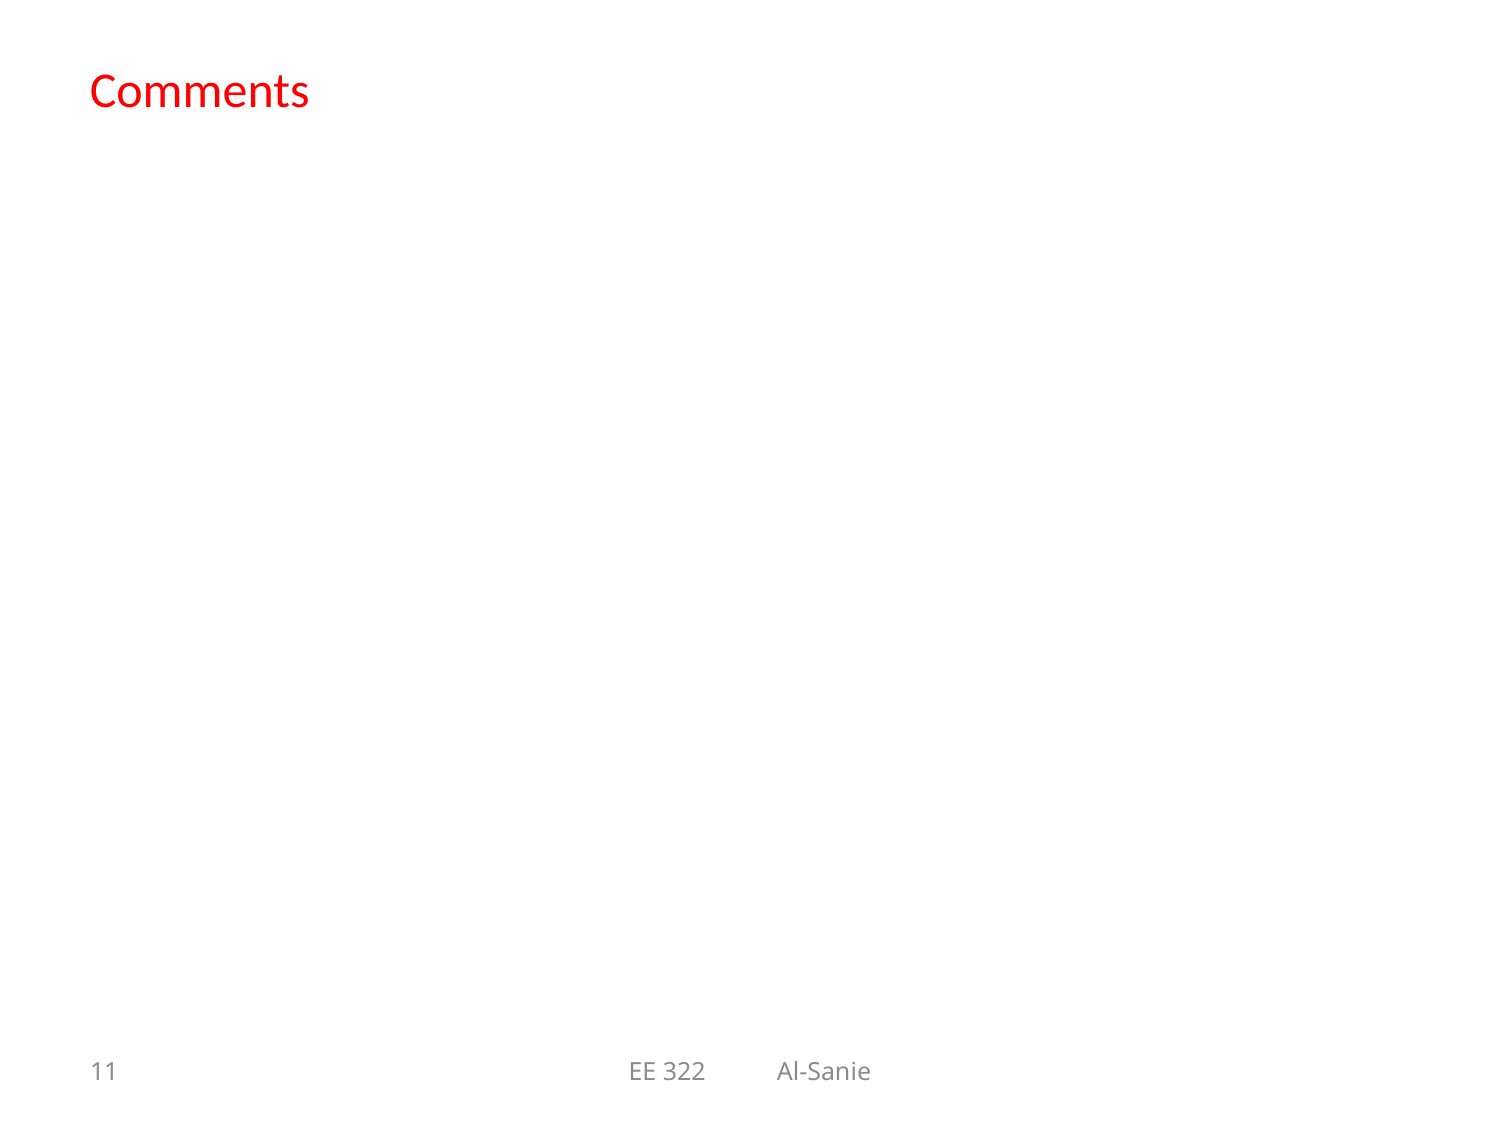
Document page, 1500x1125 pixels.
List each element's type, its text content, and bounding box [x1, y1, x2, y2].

text_box Comments [74, 49, 513, 125]
footer EE 322 Al-Sanie [512, 1042, 988, 1103]
slide_number 11 [75, 1042, 425, 1103]
